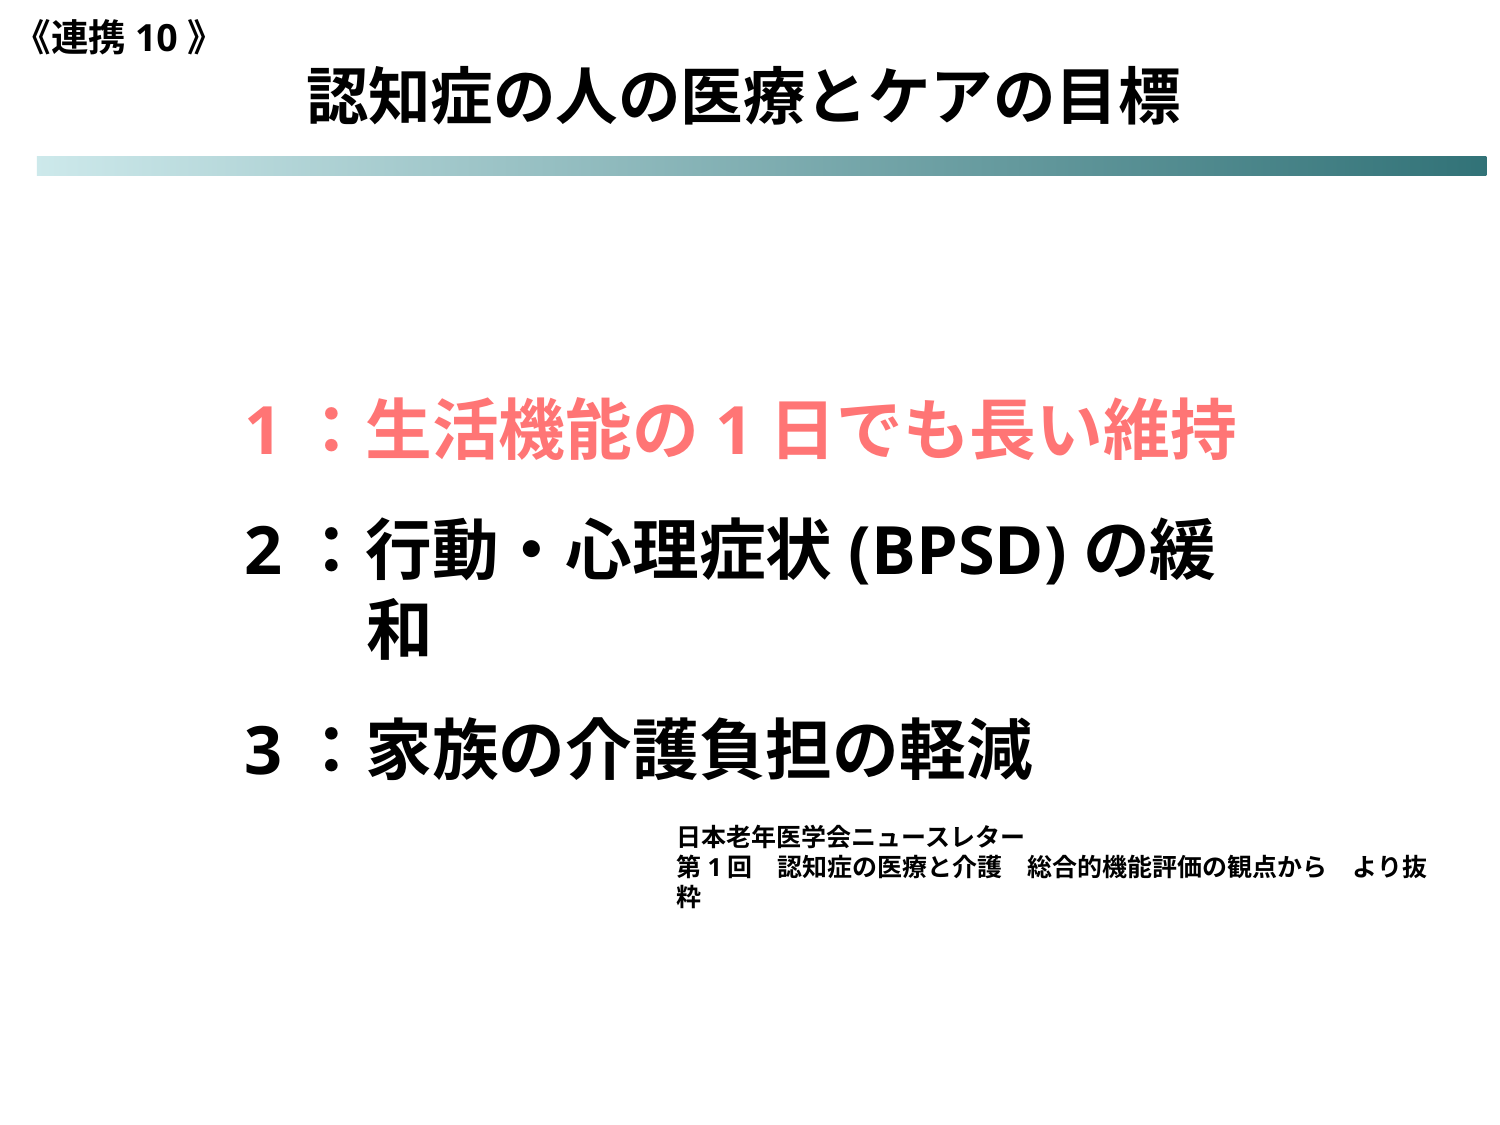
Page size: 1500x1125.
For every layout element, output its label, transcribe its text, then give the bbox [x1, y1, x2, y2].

text_box [36, 156, 1487, 176]
text_box 日本老年医学会ニュースレター 第1回 認知症の医療と介護 総合的機能評価の観点から より抜粋 [662, 813, 1449, 919]
title 認知症の人の医療とケアの目標 [25, 45, 1462, 143]
text_box 《連携10》 [0, 0, 210, 73]
text_box 1：生活機能の1日でも長い維持 2：行動・心理症状(BPSD)の緩和 3：家族の介護負担の軽減 [229, 380, 1294, 796]
